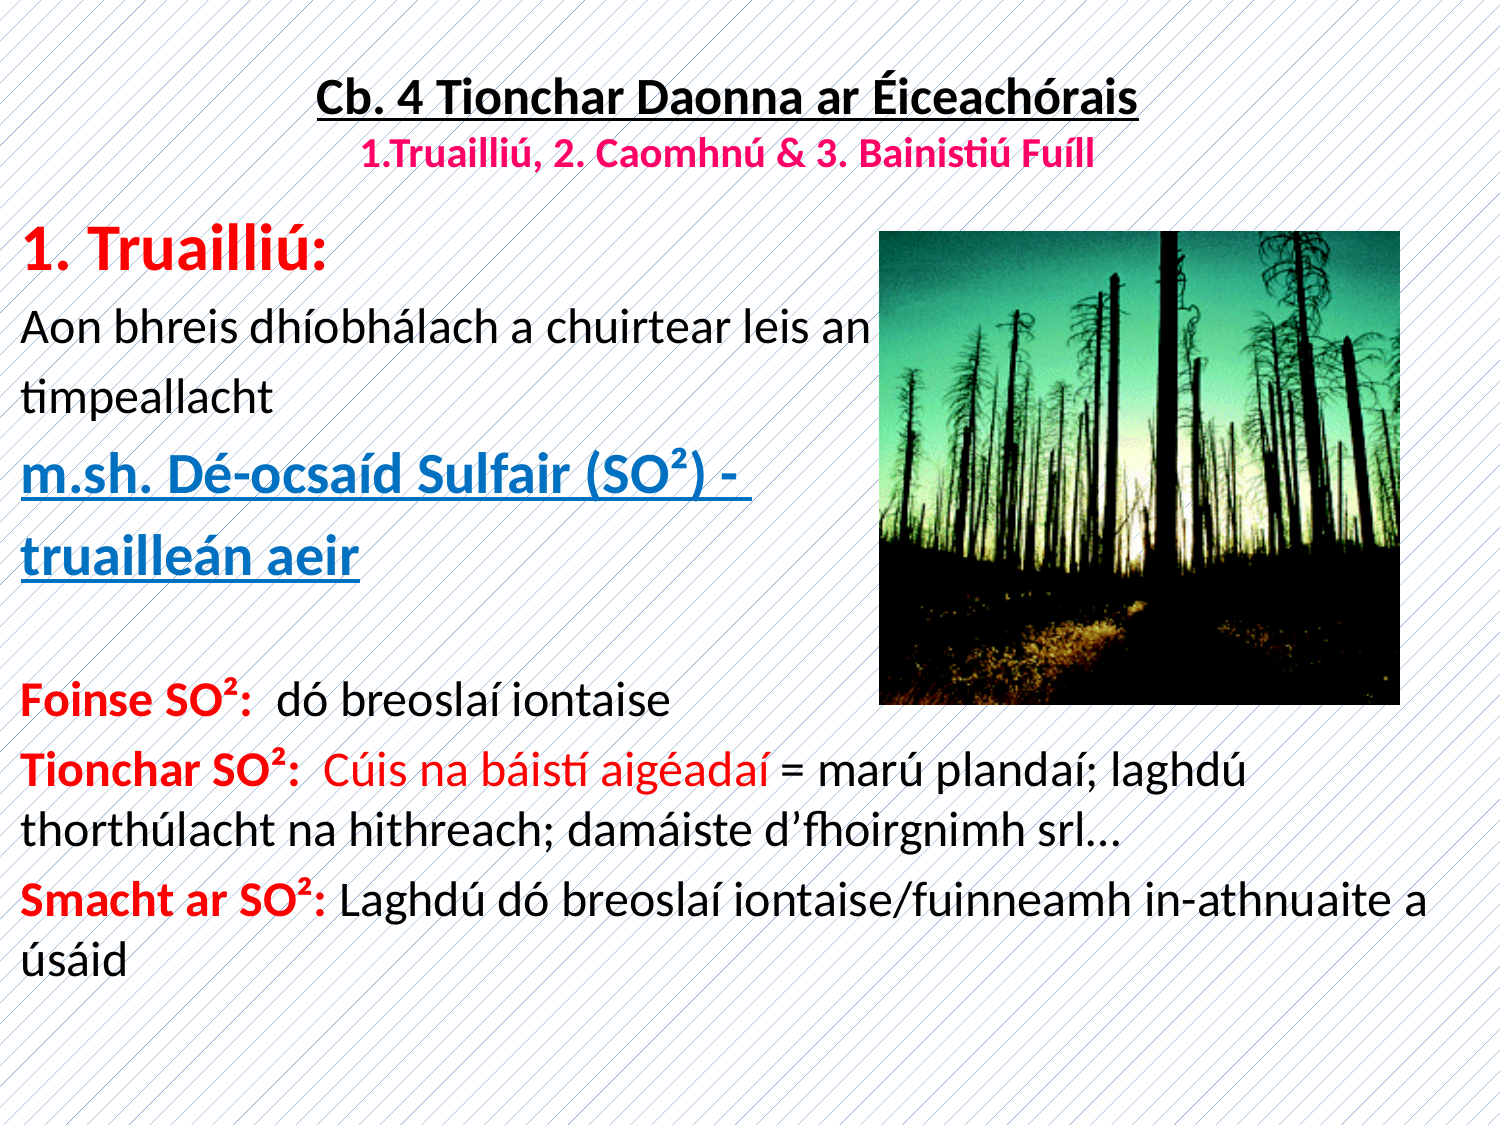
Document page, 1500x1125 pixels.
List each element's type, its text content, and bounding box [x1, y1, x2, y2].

title Cb. 4 Tionchar Daonna ar Éiceachórais 1.Truailliú, 2. Caomhnú & 3. Bainistiú Fuíll [53, 54, 1404, 185]
picture [879, 231, 1400, 705]
list 1. Truailliú: Aon bhreis dhíobhálach a chuirtear leis an timpeallacht m.sh. Dé-ocsaíd Sulfair (SO²) - truailleán aeir Foinse SO²: dó breoslaí iontaise Tionchar SO²: Cúis na báistí aigéadaí = marú plandaí; laghdú thorthúlacht na hithreach; damáiste d’fhoirgnimh srl… Smacht ar SO²: Laghdú dó breoslaí iontaise/fuinneamh in-athnuaite a úsáid [5, 196, 1500, 1094]
